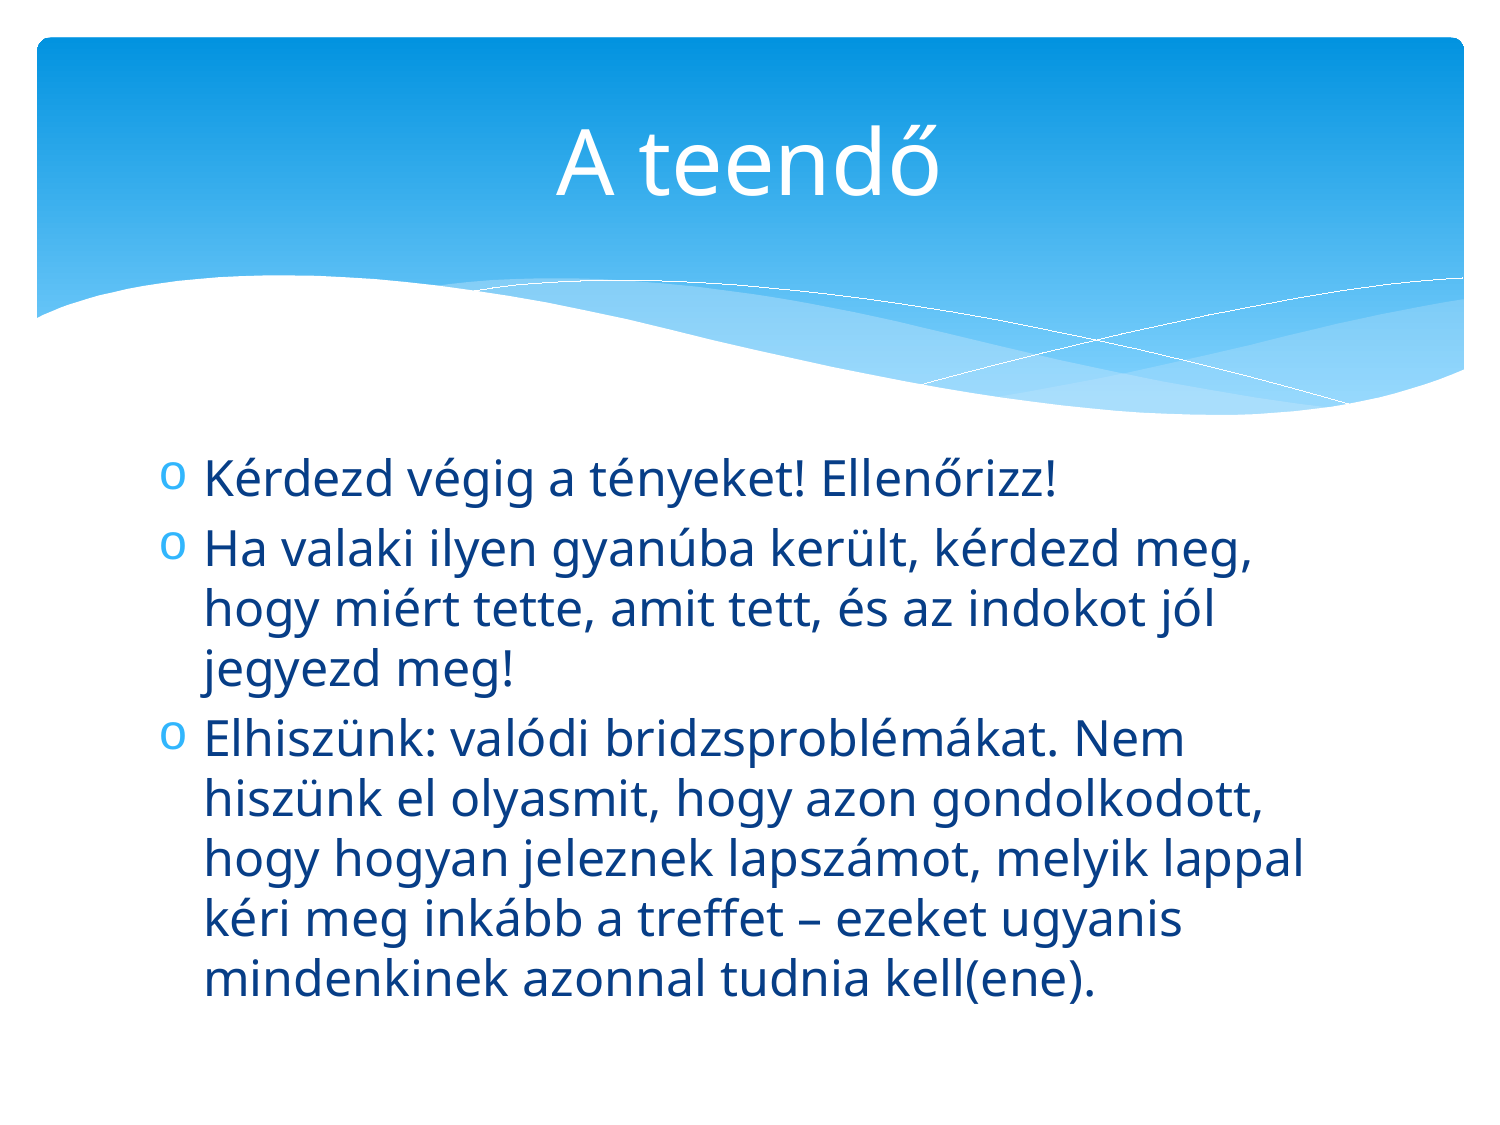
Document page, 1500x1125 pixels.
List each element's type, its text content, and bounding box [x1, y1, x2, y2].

title A teendő [75, 55, 1425, 261]
list Kérdezd végig a tényeket! Ellenőrizz! Ha valaki ilyen gyanúba került, kérdezd meg, hogy miért tette, amit tett, és az indokot jól jegyezd meg! Elhiszünk: valódi bridzsproblémákat. Nem hiszünk el olyasmit, hogy azon gondolkodott, hogy hogyan jeleznek lapszámot, melyik lappal kéri meg inkább a treffet – ezeket ugyanis mindenkinek azonnal tudnia kell(ene). [143, 438, 1359, 1005]
